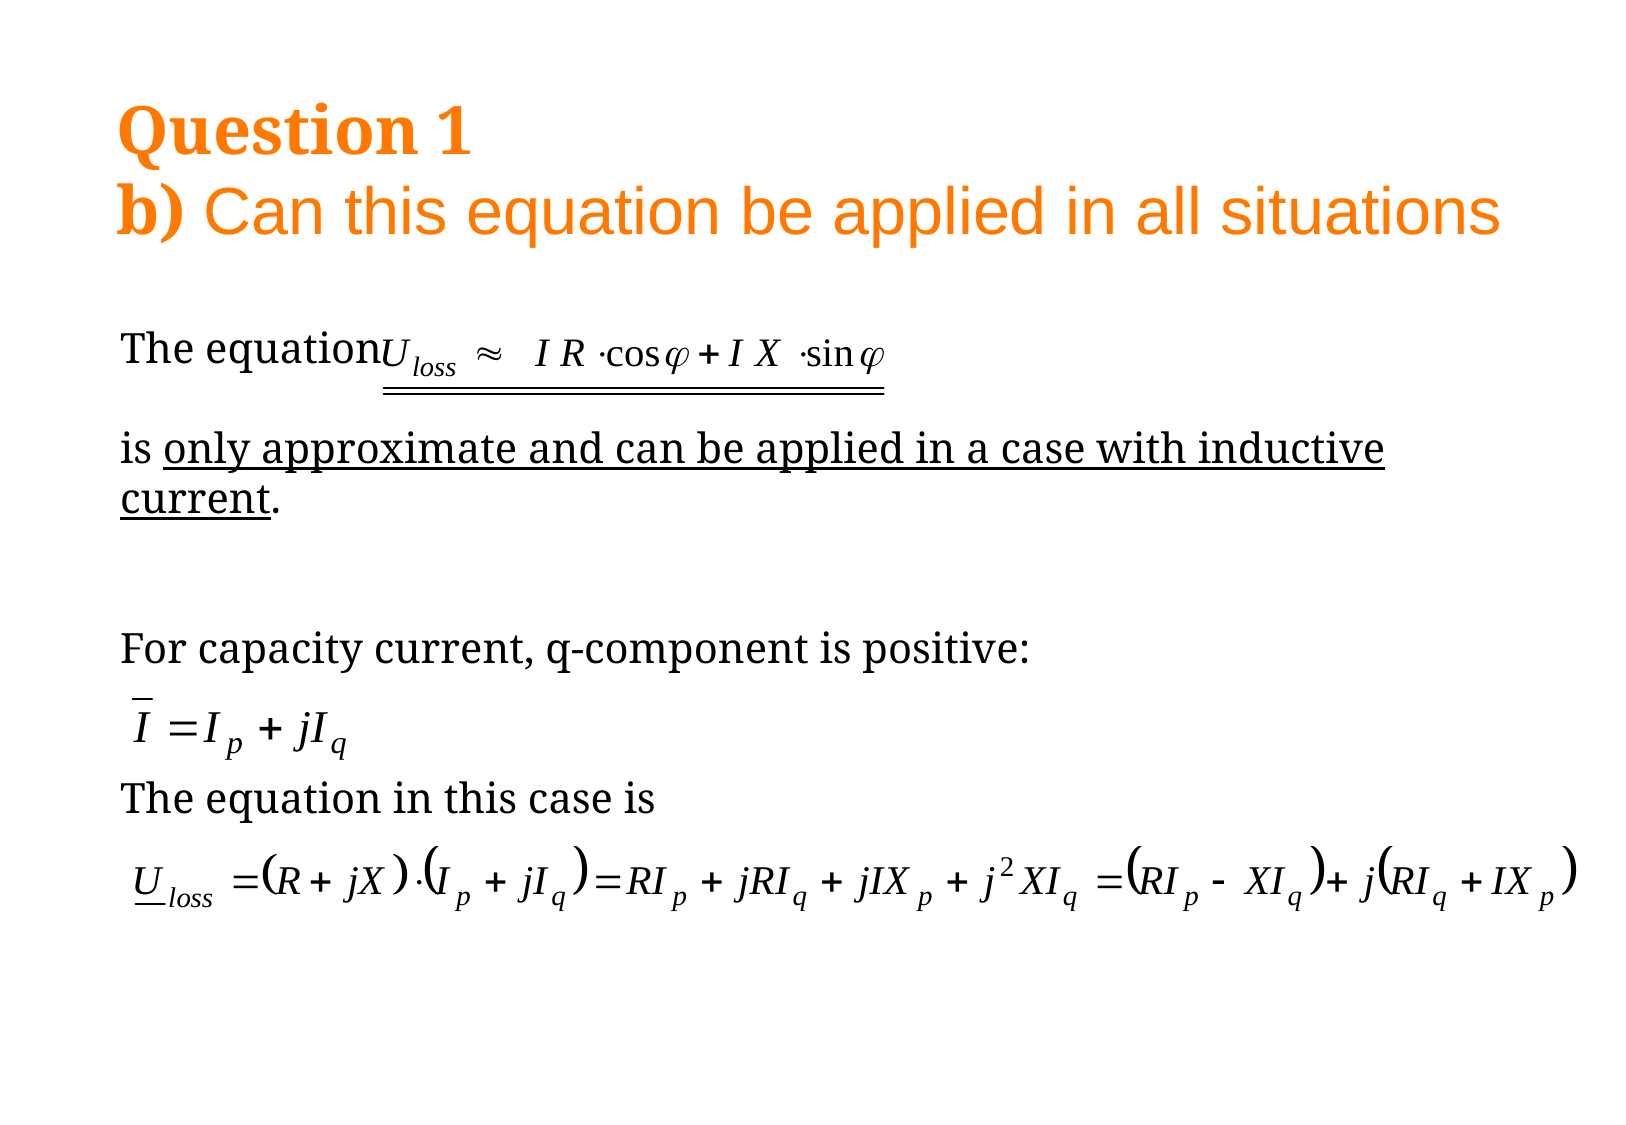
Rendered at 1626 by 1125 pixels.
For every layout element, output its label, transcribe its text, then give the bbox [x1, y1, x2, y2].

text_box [127, 845, 1581, 924]
title Question 1 b) Can this equation be applied in all situations [101, 80, 1521, 258]
text_box The equation is only approximate and can be applied in a case with inductive current. For capacity current, q-component is positive: The equation in this case is [105, 314, 1451, 1030]
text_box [123, 687, 359, 775]
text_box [375, 326, 894, 408]
